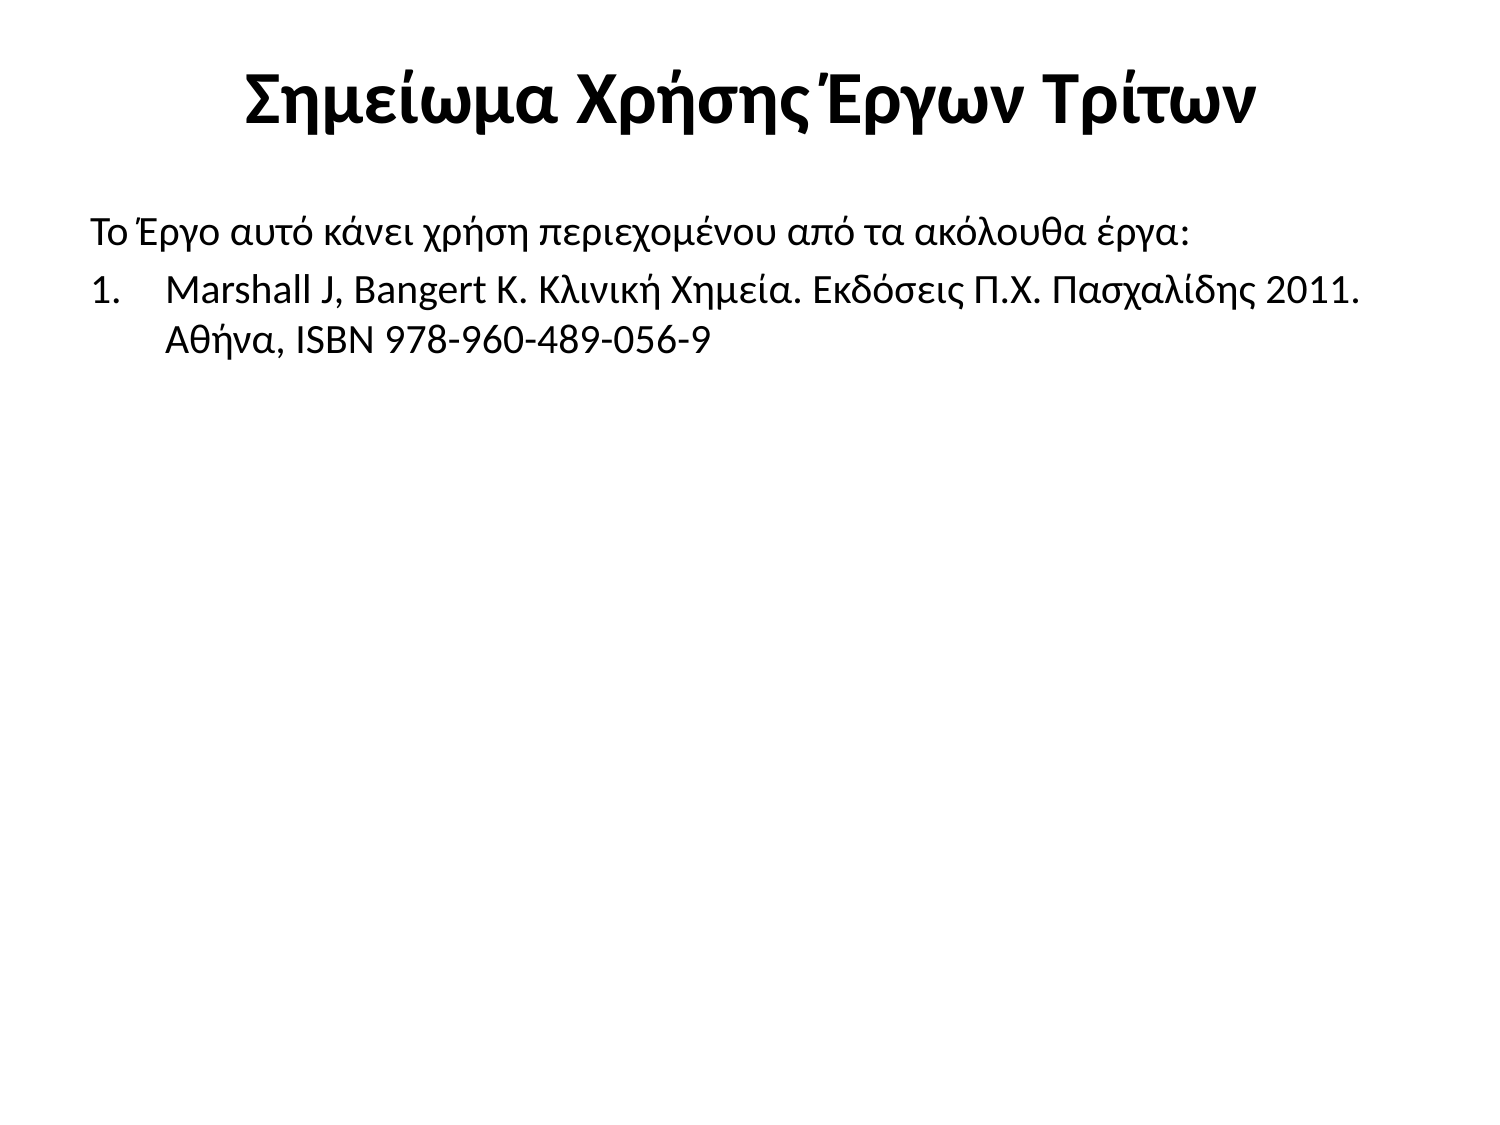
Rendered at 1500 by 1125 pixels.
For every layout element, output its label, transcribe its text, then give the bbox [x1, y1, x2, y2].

list Το Έργο αυτό κάνει χρήση περιεχομένου από τα ακόλουθα έργα: Marshall J, Bangert K. Κλινική Χημεία. Εκδόσεις Π.Χ. Πασχαλίδης 2011. Αθήνα, ISBN 978-960-489-056-9 [75, 196, 1425, 1024]
title Σημείωμα Χρήσης Έργων Τρίτων [76, 19, 1427, 169]
